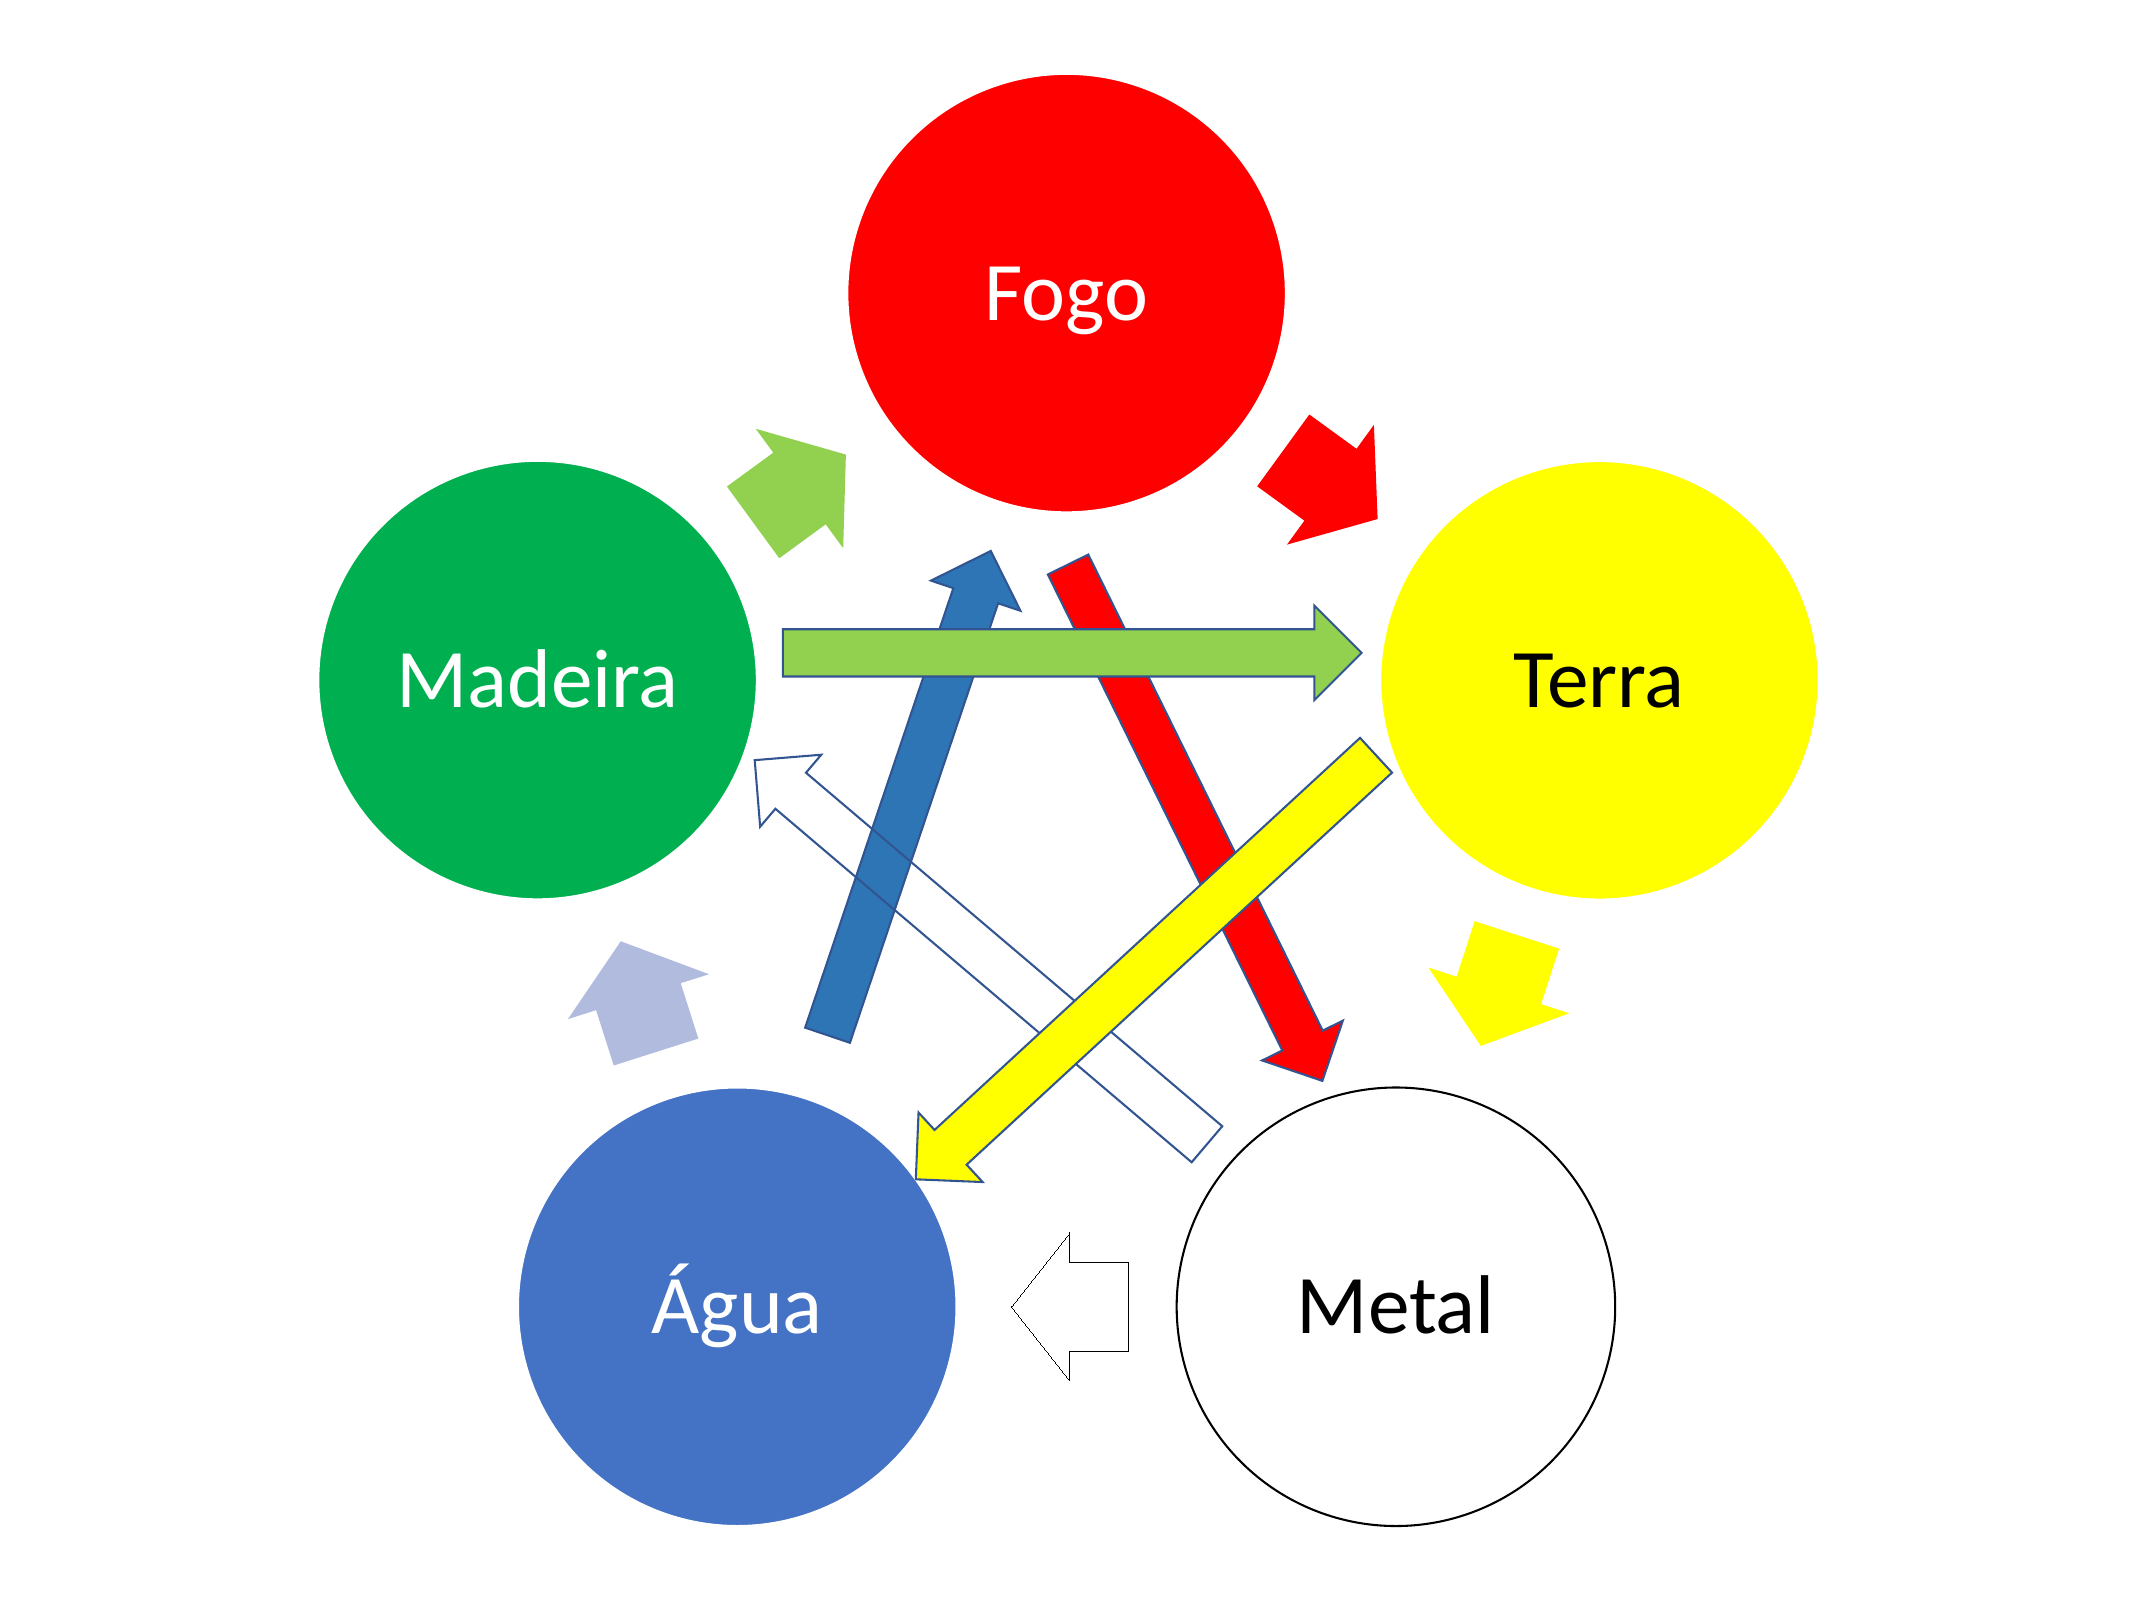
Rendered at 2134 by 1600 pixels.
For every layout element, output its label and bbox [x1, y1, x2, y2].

text_box [216, 73, 1918, 1527]
